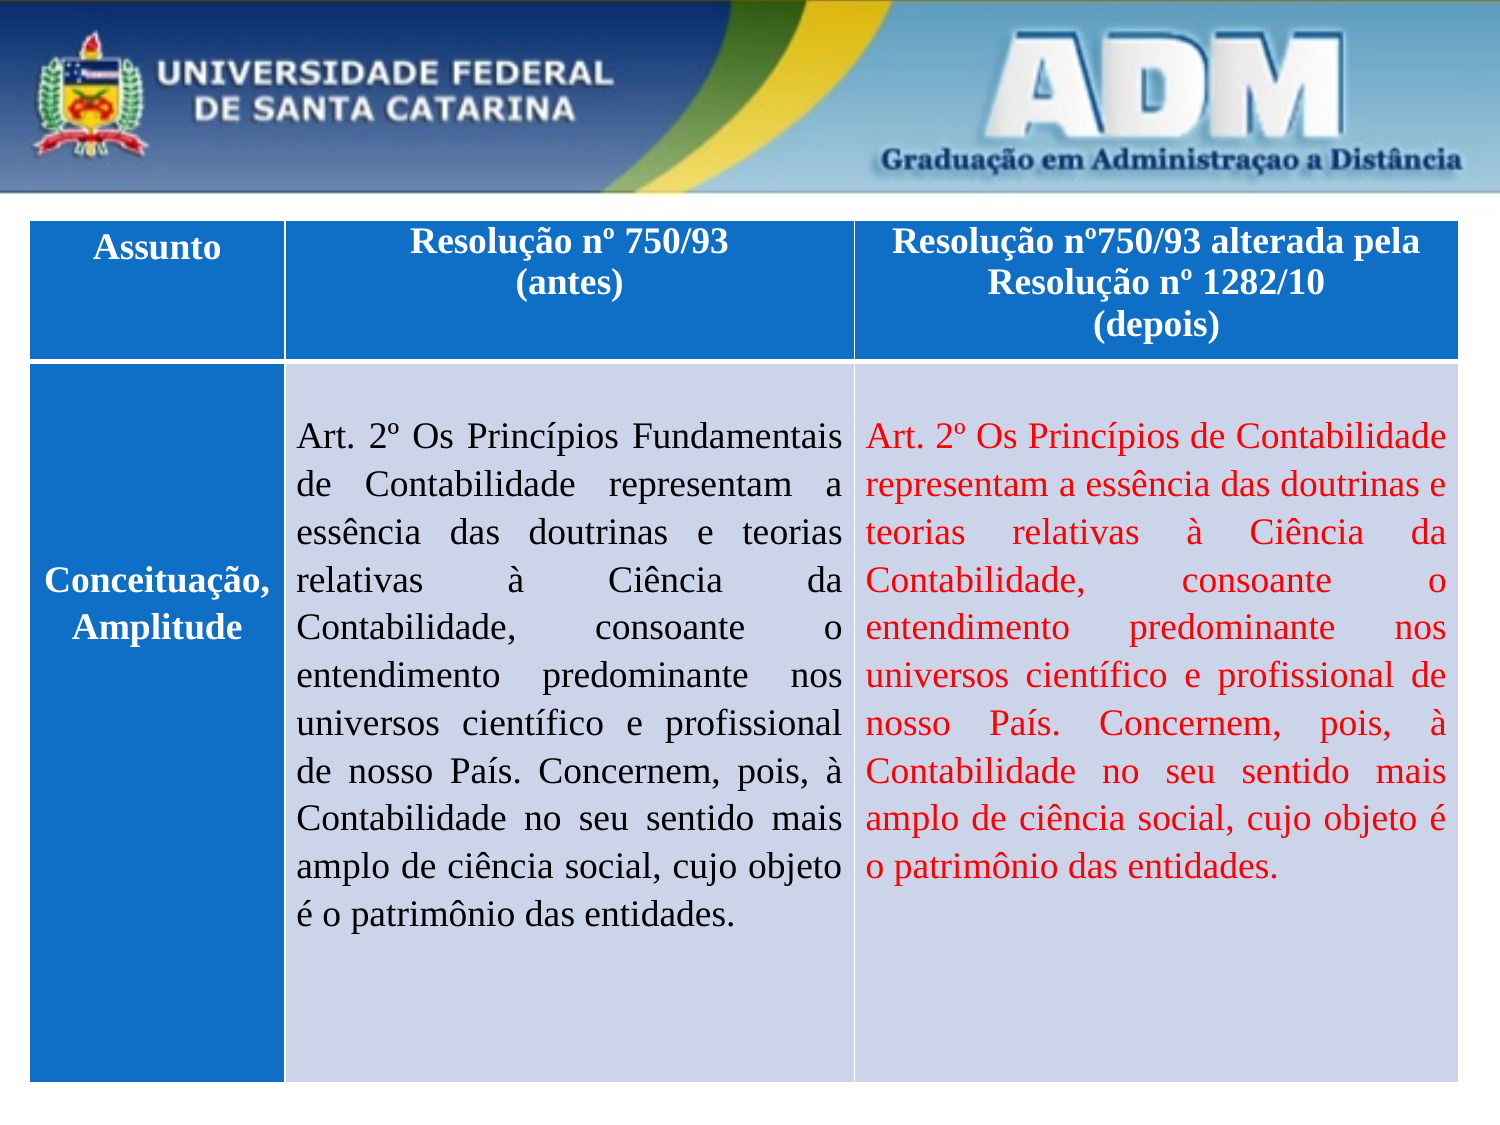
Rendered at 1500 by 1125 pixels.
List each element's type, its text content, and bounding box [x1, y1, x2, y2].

table_header Resolução nº750/93 alterada pela Resolução nº 1282/10 (depois) [855, 221, 1458, 359]
table_cell Conceituação, Amplitude [30, 364, 284, 1082]
table_header Resolução nº 750/93 (antes) [286, 221, 854, 359]
picture [0, 0, 1500, 1125]
table_header Assunto [30, 221, 284, 359]
table_cell Art. 2º Os Princípios de Contabilidade representam a essência das doutrinas e teorias relativas à Ciência da Contabilidade, consoante o entendimento predominante nos universos científico e profissional de nosso País. Concernem, pois, à Contabilidade no seu sentido mais amplo de ciência social, cujo objeto é o patrimônio das entidades. [855, 364, 1458, 1082]
table_cell Art. 2º Os Princípios Fundamentais de Contabilidade representam a essência das doutrinas e teorias relativas à Ciência da Contabilidade, consoante o entendimento predominante nos universos científico e profissional de nosso País. Concernem, pois, à Contabilidade no seu sentido mais amplo de ciência social, cujo objeto é o patrimônio das entidades. [286, 364, 854, 1082]
